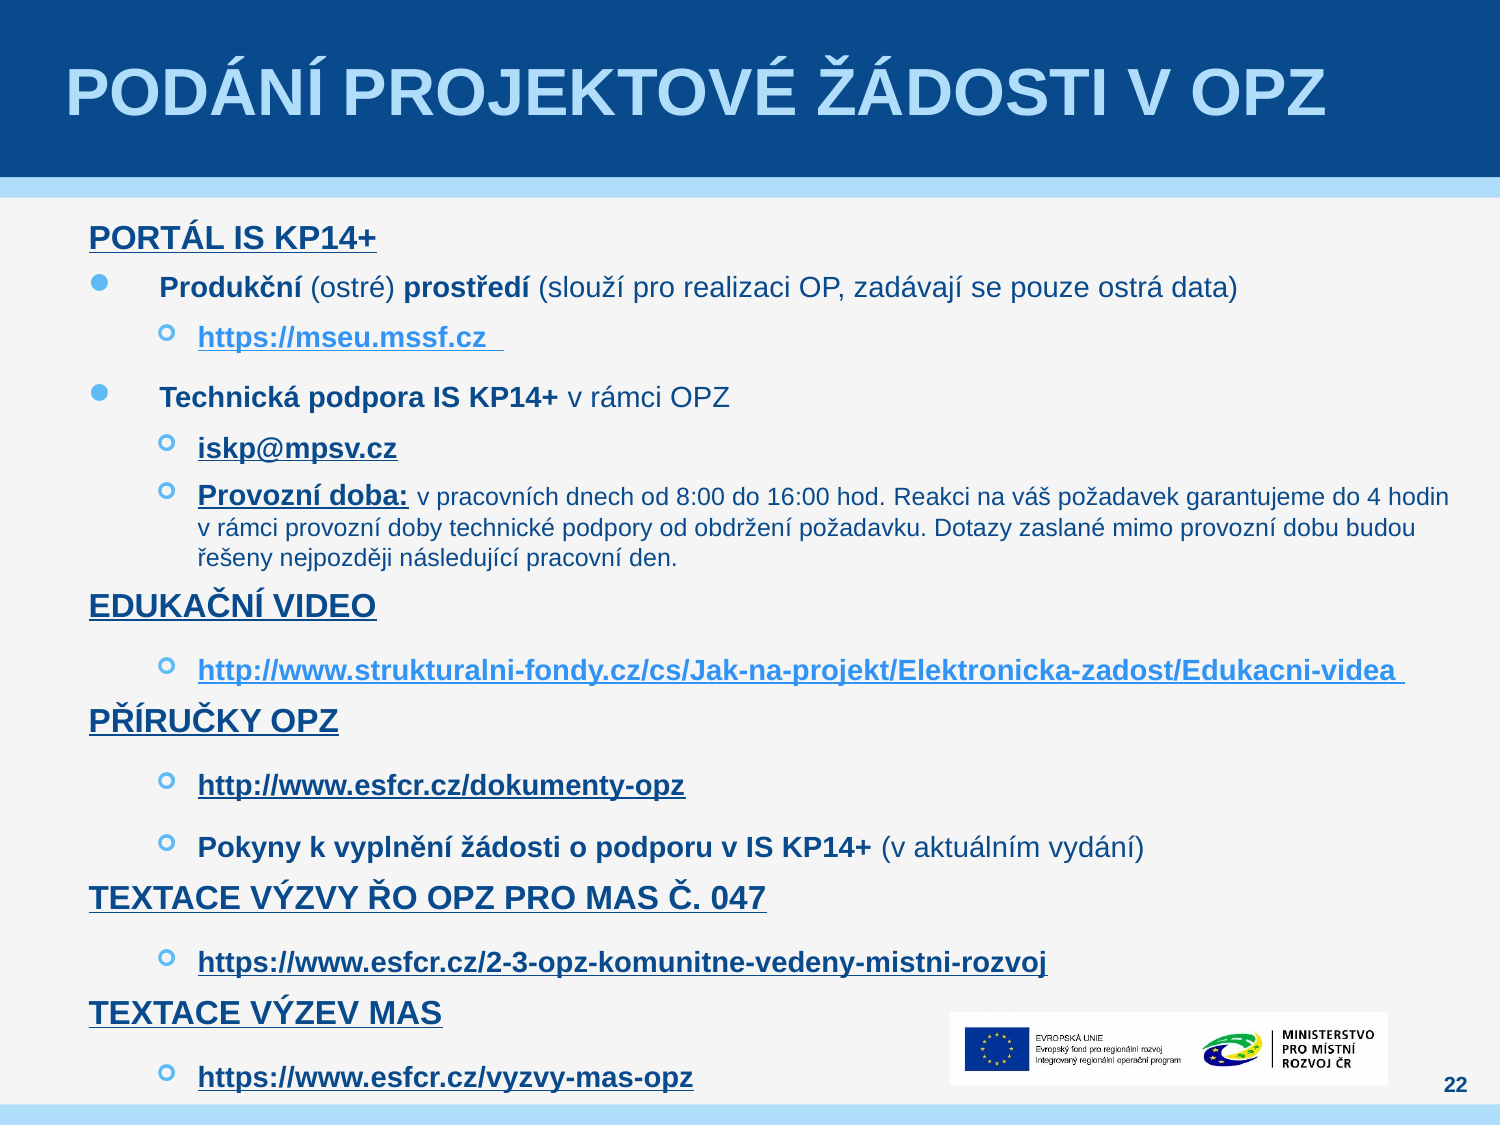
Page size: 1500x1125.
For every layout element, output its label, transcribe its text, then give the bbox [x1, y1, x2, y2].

picture [950, 1012, 1388, 1086]
list PORTÁL IS KP14+ Produkční (ostré) prostředí (slouží pro realizaci OP, zadávají se pouze ostrá data) https://mseu.mssf.cz Technická podpora IS KP14+ v rámci OPZ iskp@mpsv.cz Provozní doba: v pracovních dnech od 8:00 do 16:00 hod. Reakci na váš požadavek garantujeme do 4 hodin v rámci provozní doby technické podpory od obdržení požadavku. Dotazy zaslané mimo provozní dobu budou řešeny nejpozději následující pracovní den. Edukační video http://www.strukturalni-fondy.cz/cs/Jak-na-projekt/Elektronicka-zadost/Edukacni-videa PŘÍRUČKY OPZ http://www.esfcr.cz/dokumenty-opz Pokyny k vyplnění žádosti o podporu v IS KP14+ (v aktuálním vydání) TEXTACE VÝZVY ŘO OPZ PRO MAS Č. 047 https://www.esfcr.cz/2-3-opz-komunitne-vedeny-mistni-rozvoj TEXTACE VÝZEV MAS https://www.esfcr.cz/vyzvy-mas-opz [88, 196, 1459, 1047]
slide_number 22 [1417, 1068, 1495, 1099]
title Podání projektové žádosti v opz [59, 0, 1441, 178]
